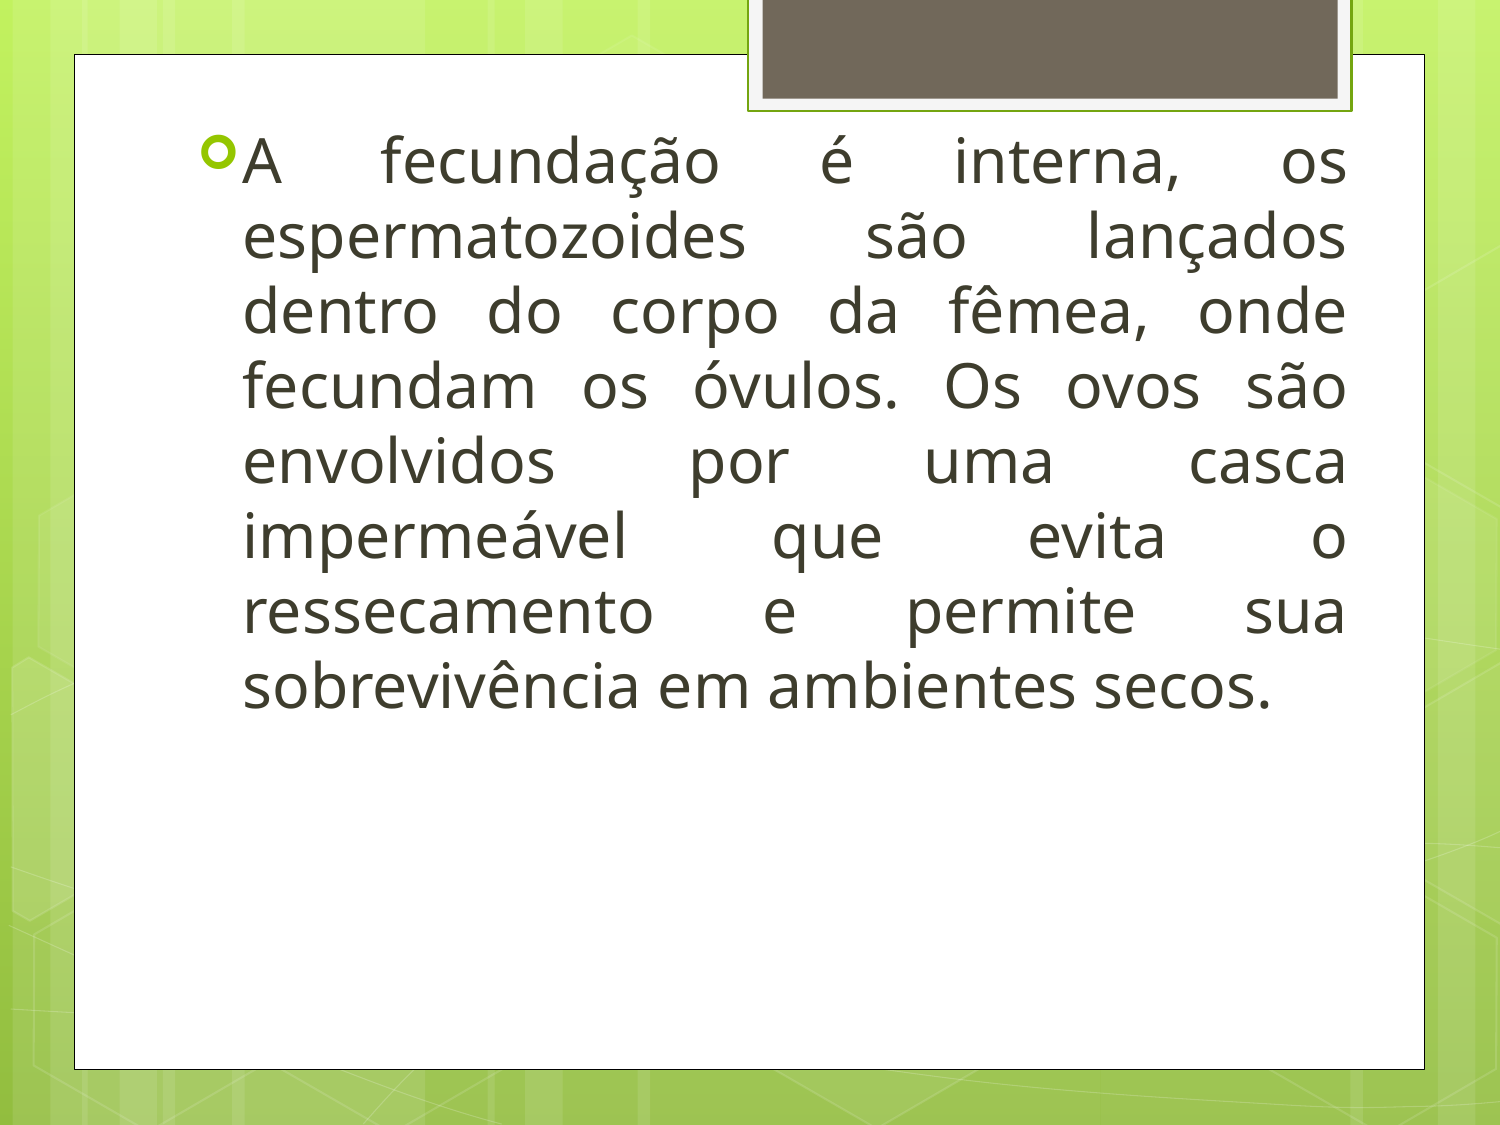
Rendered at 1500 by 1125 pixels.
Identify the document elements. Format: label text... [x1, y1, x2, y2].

list A fecundação é interna, os espermatozoides são lançados dentro do corpo da fêmea, onde fecundam os óvulos. Os ovos são envolvidos por uma casca impermeável que evita o ressecamento e permite sua sobrevivência em ambientes secos. [171, 113, 1365, 957]
